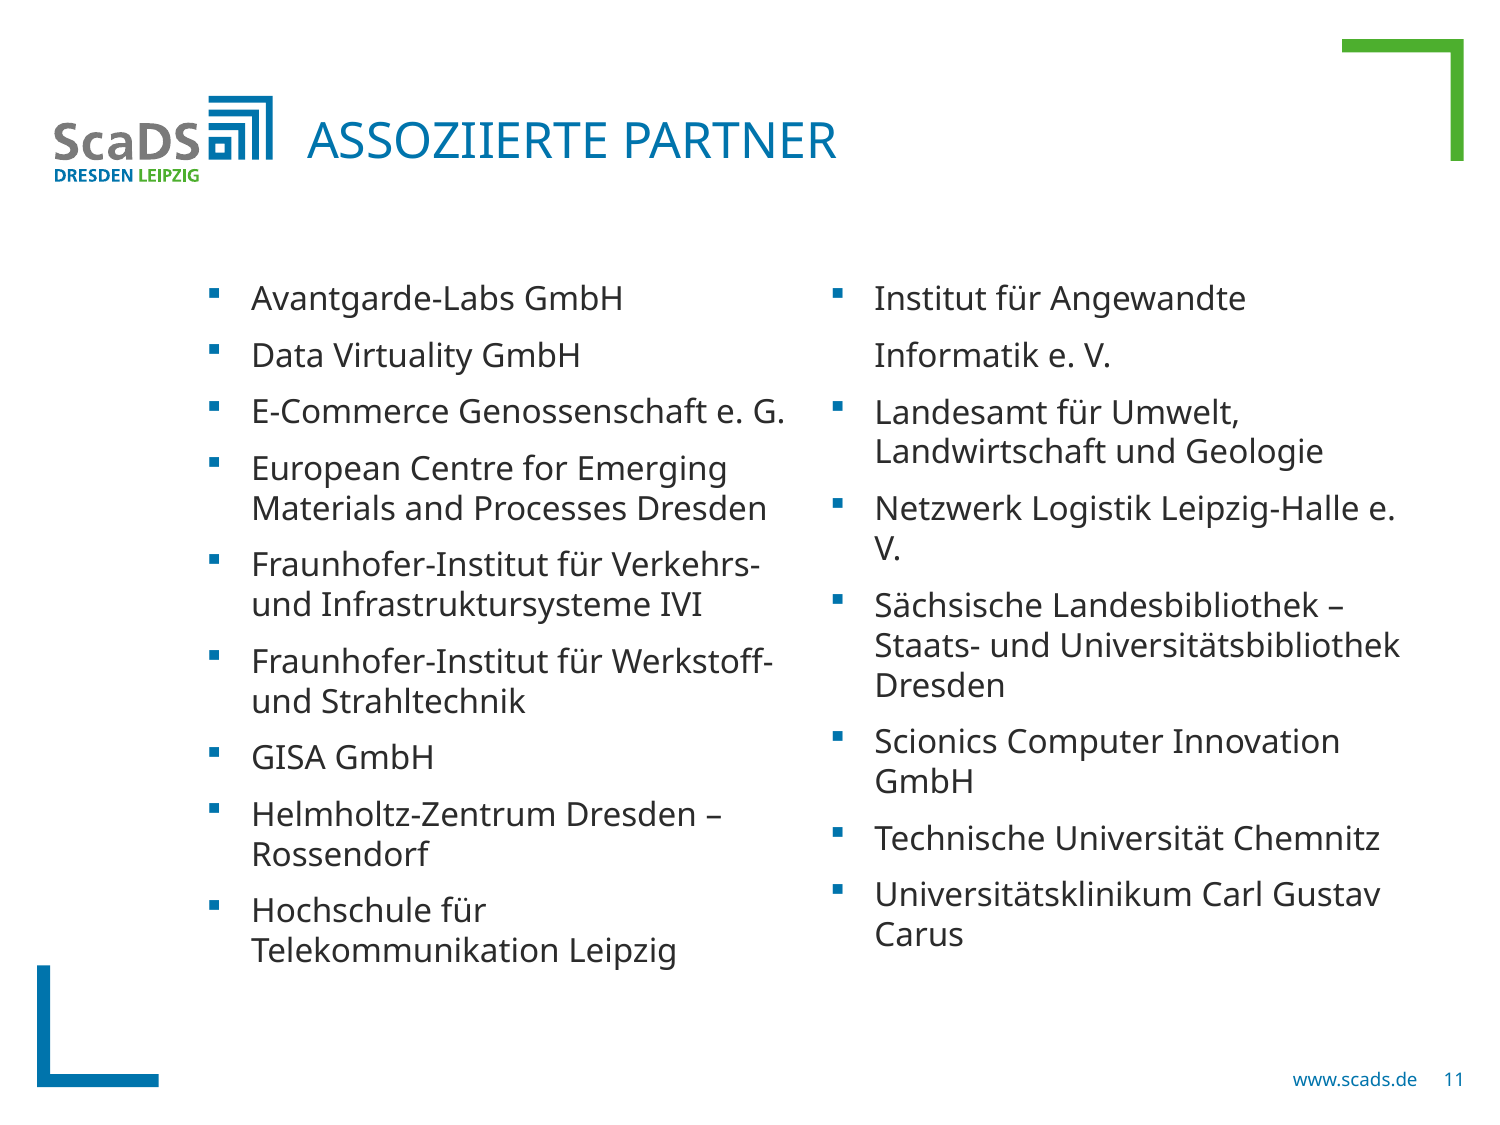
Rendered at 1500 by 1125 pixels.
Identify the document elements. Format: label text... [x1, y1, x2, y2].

list Avantgarde-Labs GmbH Data Virtuality GmbH E-Commerce Genossenschaft e. G. European Centre for Emerging Materials and Processes Dresden Fraunhofer-Institut für Verkehrs- und Infrastruktursysteme IVI Fraunhofer-Institut für Werkstoff- und Strahltechnik GISA GmbH Helmholtz-Zentrum Dresden – Rossendorf Hochschule für Telekommunikation Leipzig [206, 277, 798, 987]
footer www.scads.de [750, 1067, 1418, 1091]
list Institut für Angewandte Informatik e. V. Landesamt für Umwelt, Landwirtschaft und Geologie Netzwerk Logistik Leipzig-Halle e. V. Sächsische Landesbibliothek – Staats- und Universitätsbibliothek Dresden Scionics Computer Innovation GmbH Technische Universität Chemnitz Universitätsklinikum Carl Gustav Carus [830, 277, 1421, 987]
title Assoziierte Partner [307, 54, 1330, 169]
slide_number 11 [1429, 1067, 1465, 1091]
